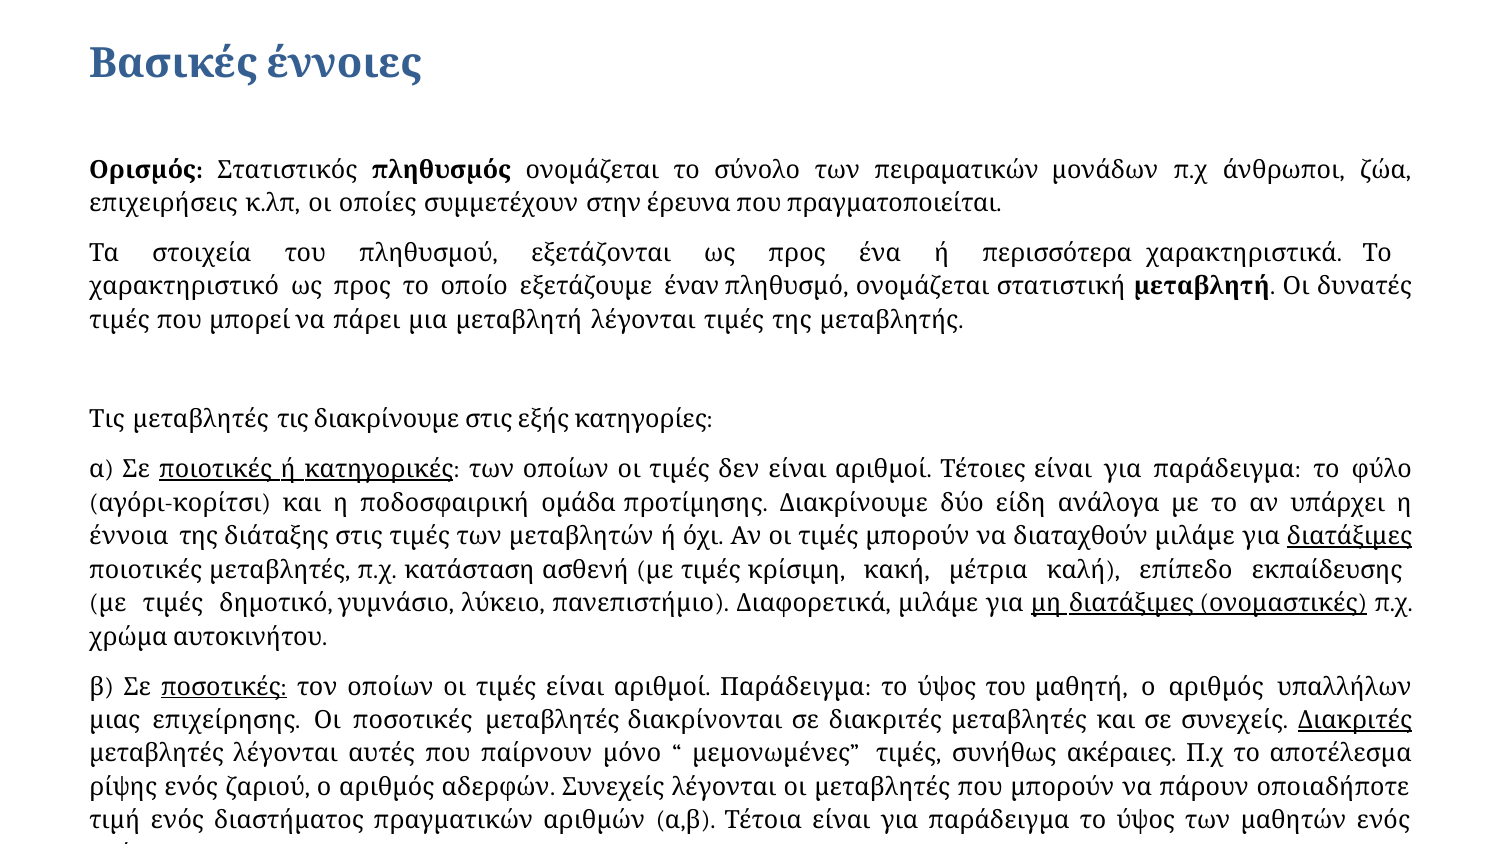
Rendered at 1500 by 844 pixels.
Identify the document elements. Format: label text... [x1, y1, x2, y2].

list Βασικές έννοιες Ορισμός: Στατιστικός πληθυσμός ονομάζεται το σύνολο των πειραματικών μονάδων π.χ άνθρωποι, ζώα, επιχειρήσεις κ.λπ, οι οποίες συμμετέχουν στην έρευνα που πραγματοποιείται. Τα στοιχεία του πληθυσμού, εξετάζονται ως προς ένα ή περισσότερα χαρακτηριστικά. Το χαρακτηριστικό ως προς το οποίο εξετάζουμε έναν πληθυσμό, ονομάζεται στατιστική μεταβλητή. Οι δυνατές τιμές που μπορεί να πάρει μια μεταβλητή λέγονται τιμές της μεταβλητής. Τις μεταβλητές τις διακρίνουμε στις εξής κατηγορίες: α) Σε ποιοτικές ή κατηγορικές: των οποίων οι τιμές δεν είναι αριθμοί. Τέτοιες είναι για παράδειγμα: το φύλο (αγόρι-κορίτσι) και η ποδοσφαιρική ομάδα προτίμησης. Διακρίνουμε δύο είδη ανάλογα με το αν υπάρχει η έννοια της διάταξης στις τιμές των μεταβλητών ή όχι. Αν οι τιμές μπορούν να διαταχθούν μιλάμε για διατάξιμες ποιοτικές μεταβλητές, π.χ. κατάσταση ασθενή (με τιμές κρίσιμη, κακή, μέτρια καλή), επίπεδο εκπαίδευσης (με τιμές δημοτικό, γυμνάσιο, λύκειο, πανεπιστήμιο). Διαφορετικά, μιλάμε για μη διατάξιμες (ονομαστικές) π.χ. χρώμα αυτοκινήτου. β) Σε ποσοτικές: τον οποίων οι τιμές είναι αριθμοί. Παράδειγμα: το ύψος του μαθητή, ο αριθμός υπαλλήλων μιας επιχείρησης. Οι ποσοτικές μεταβλητές διακρίνονται σε διακριτές μεταβλητές και σε συνεχείς. Διακριτές μεταβλητές λέγονται αυτές που παίρνουν μόνο “ μεμονωμένες” τιμές, συνήθως ακέραιες. Π.χ το αποτέλεσμα ρίψης ενός ζαριού, ο αριθμός αδερφών. Συνεχείς λέγονται οι μεταβλητές που μπορούν να πάρουν οποιαδήποτε τιμή ενός διαστήματος πραγματικών αριθμών (α,β). Τέτοια είναι για παράδειγμα το ύψος των μαθητών ενός τμήματος. [87, 34, 1413, 844]
